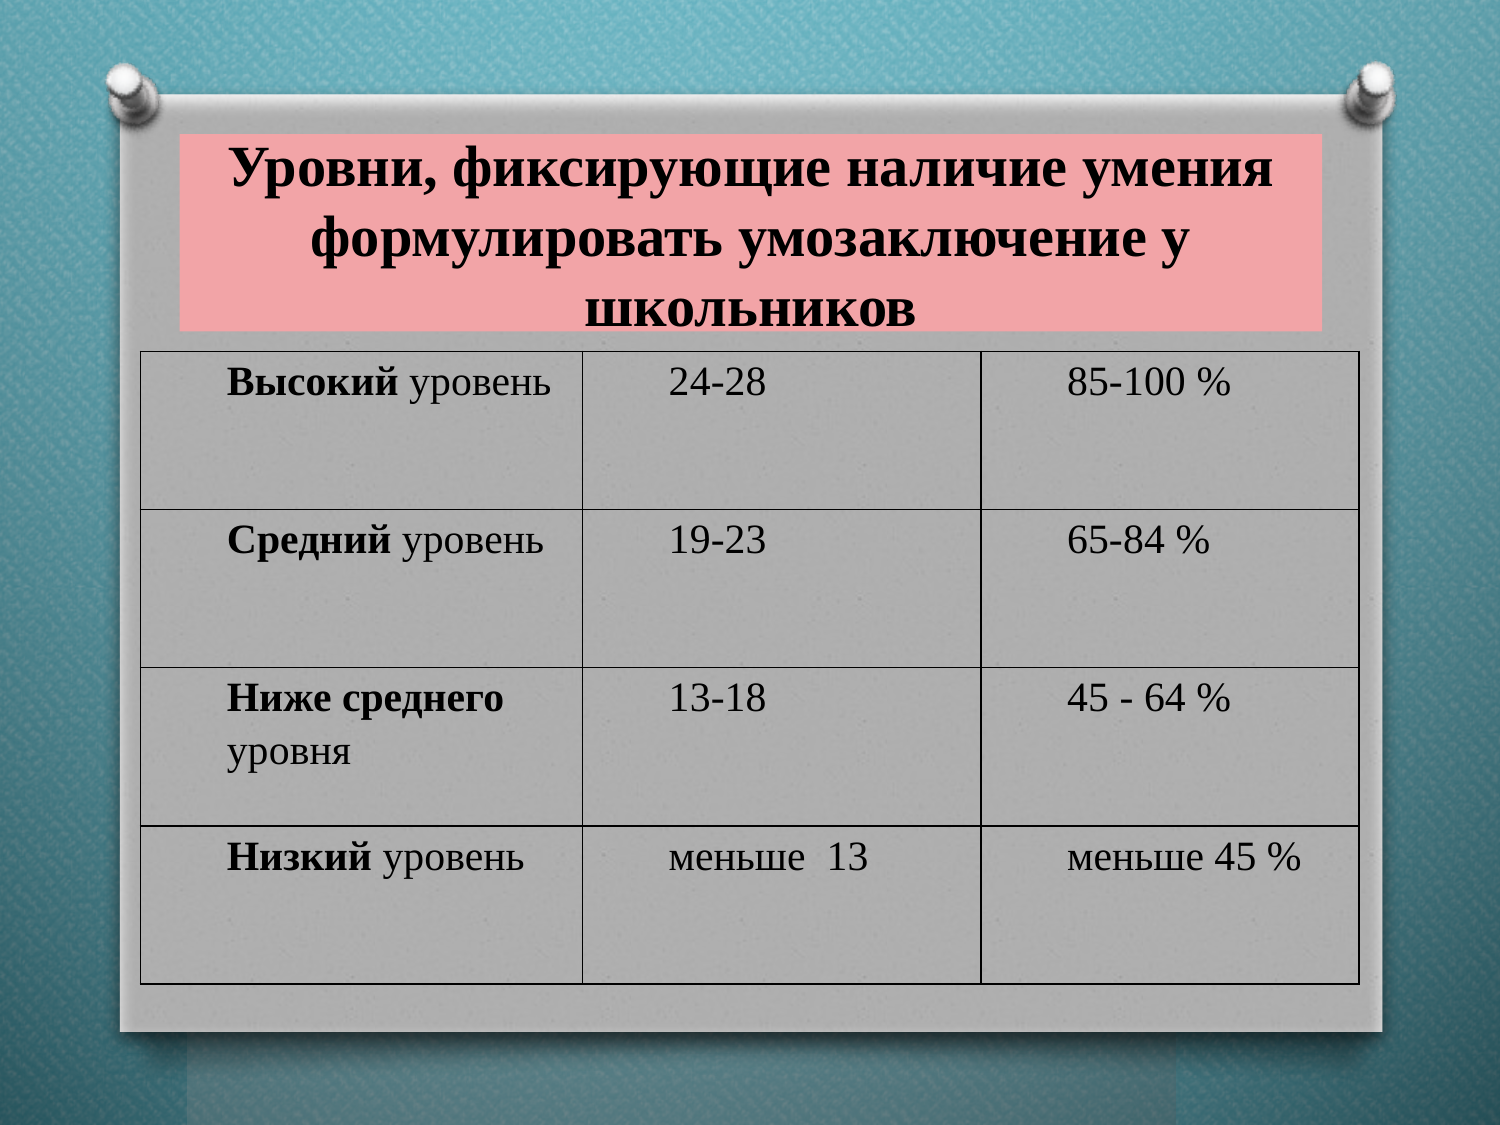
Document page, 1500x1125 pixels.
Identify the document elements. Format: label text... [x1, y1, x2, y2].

table_cell Низкий уровень [141, 827, 582, 983]
table_header 85-100 % [982, 352, 1358, 509]
table_cell меньше 45 % [982, 827, 1358, 983]
table_cell 19-23 [583, 510, 980, 667]
table_cell Средний уровень [141, 510, 582, 667]
table_cell меньше 13 [583, 827, 980, 983]
table_header Высокий уровень [141, 352, 582, 509]
picture [76, 30, 198, 153]
picture [1317, 34, 1437, 156]
table_cell 45 - 64 % [982, 668, 1358, 825]
title Уровни, фиксирующие наличие умения формулировать умозаключение у школьников [179, 134, 1323, 332]
table_cell 13-18 [583, 668, 980, 825]
table_header 24-28 [583, 352, 980, 509]
table_cell Ниже среднего уровня [141, 668, 582, 825]
table_cell 65-84 % [982, 510, 1358, 667]
